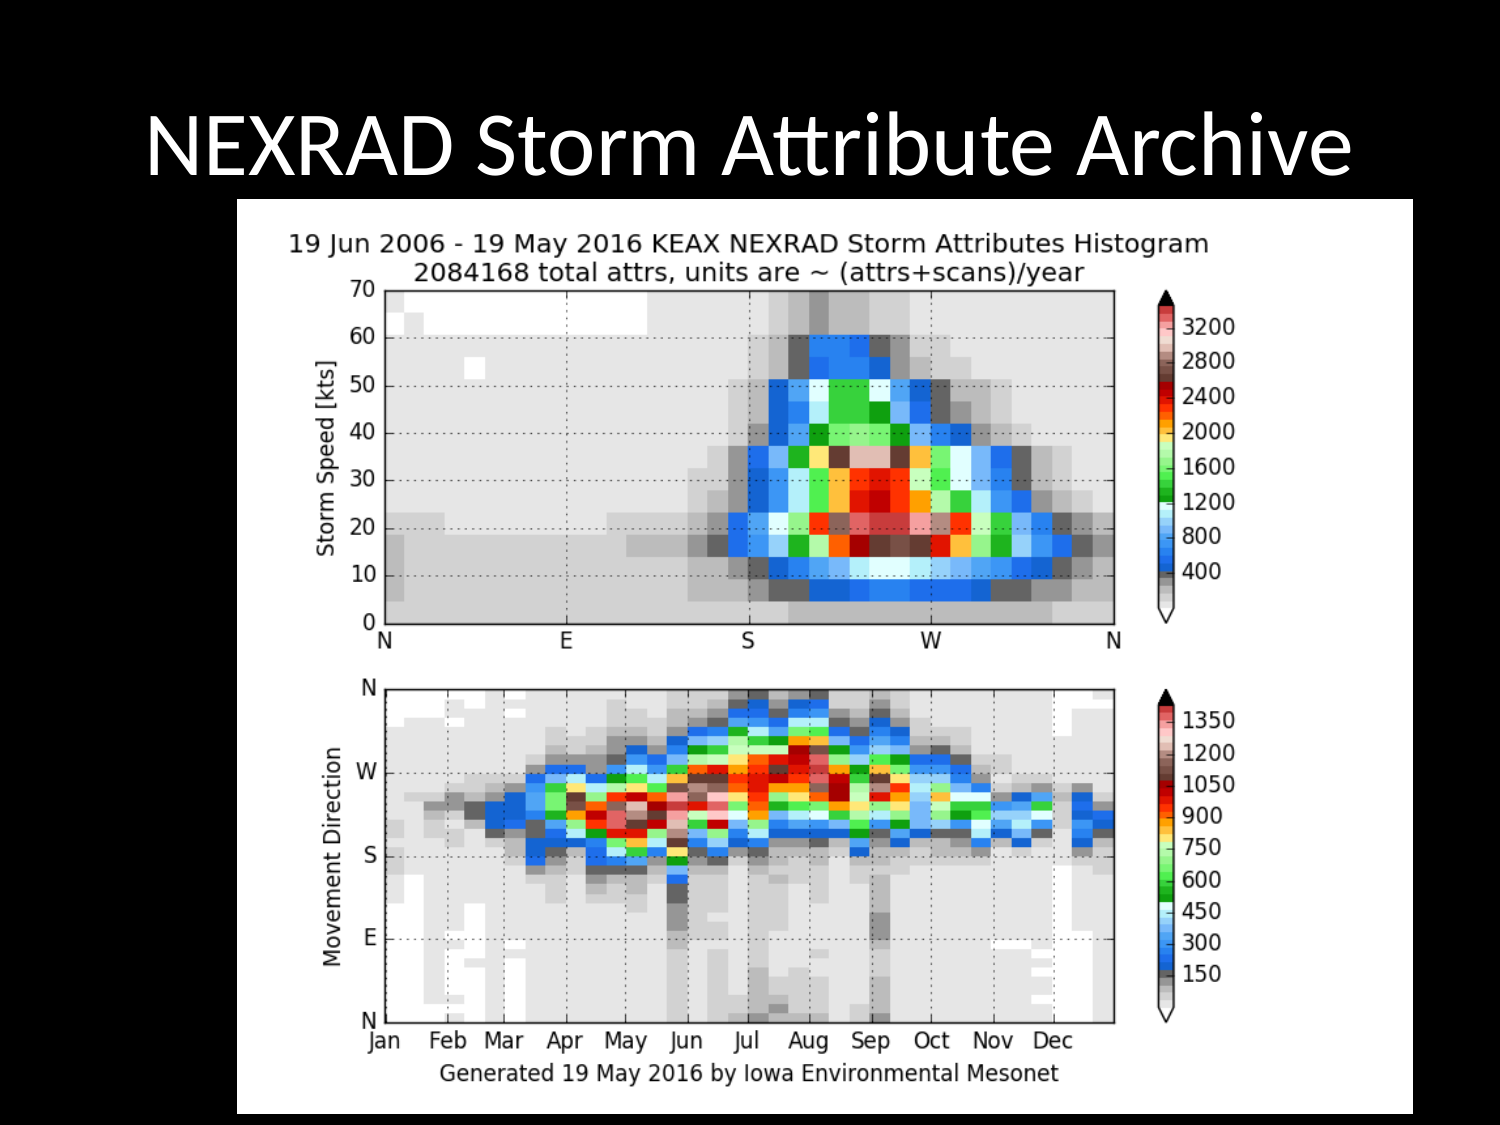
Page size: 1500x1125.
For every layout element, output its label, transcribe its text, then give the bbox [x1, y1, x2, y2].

title NEXRAD Storm Attribute Archive [75, 45, 1425, 233]
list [237, 199, 1413, 1115]
